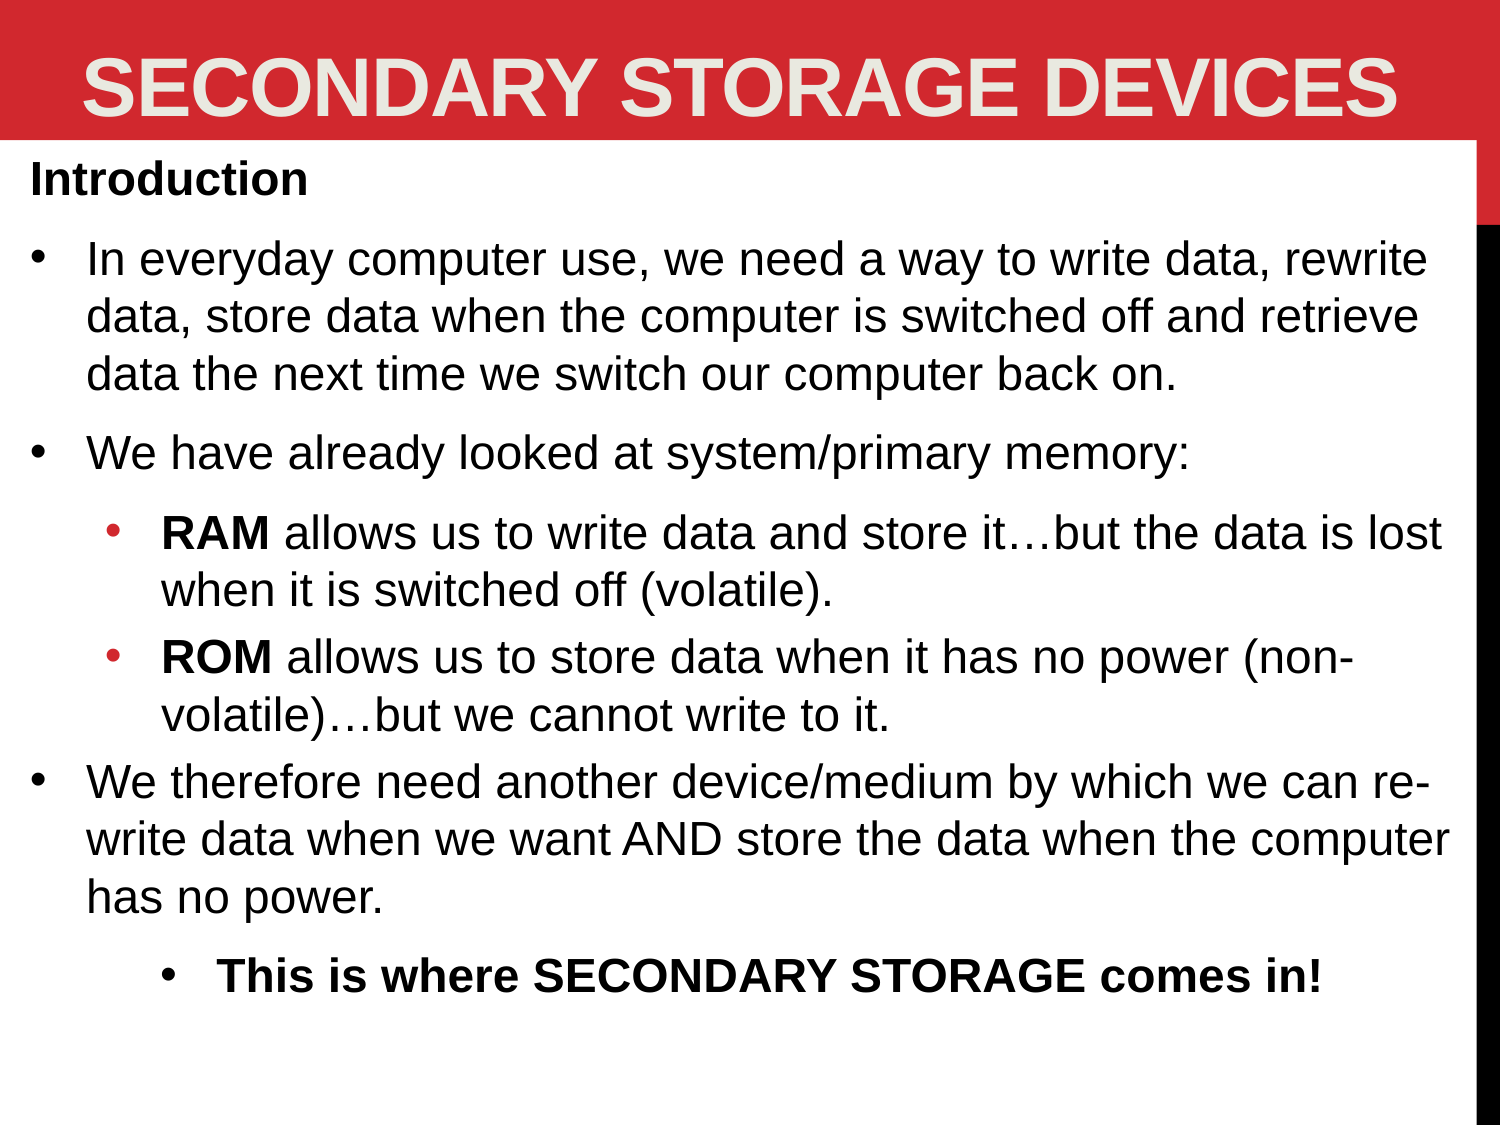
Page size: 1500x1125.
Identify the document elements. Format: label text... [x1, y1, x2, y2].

title Secondary Storage Devices [0, 0, 1485, 143]
list Introduction In everyday computer use, we need a way to write data, rewrite data, store data when the computer is switched off and retrieve data the next time we switch our computer back on. We have already looked at system/primary memory: RAM allows us to write data and store it…but the data is lost when it is switched off (volatile). ROM allows us to store data when it has no power (non-volatile)…but we cannot write to it. We therefore need another device/medium by which we can re-write data when we want AND store the data when the computer has no power. This is where SECONDARY STORAGE comes in! [12, 138, 1473, 1108]
